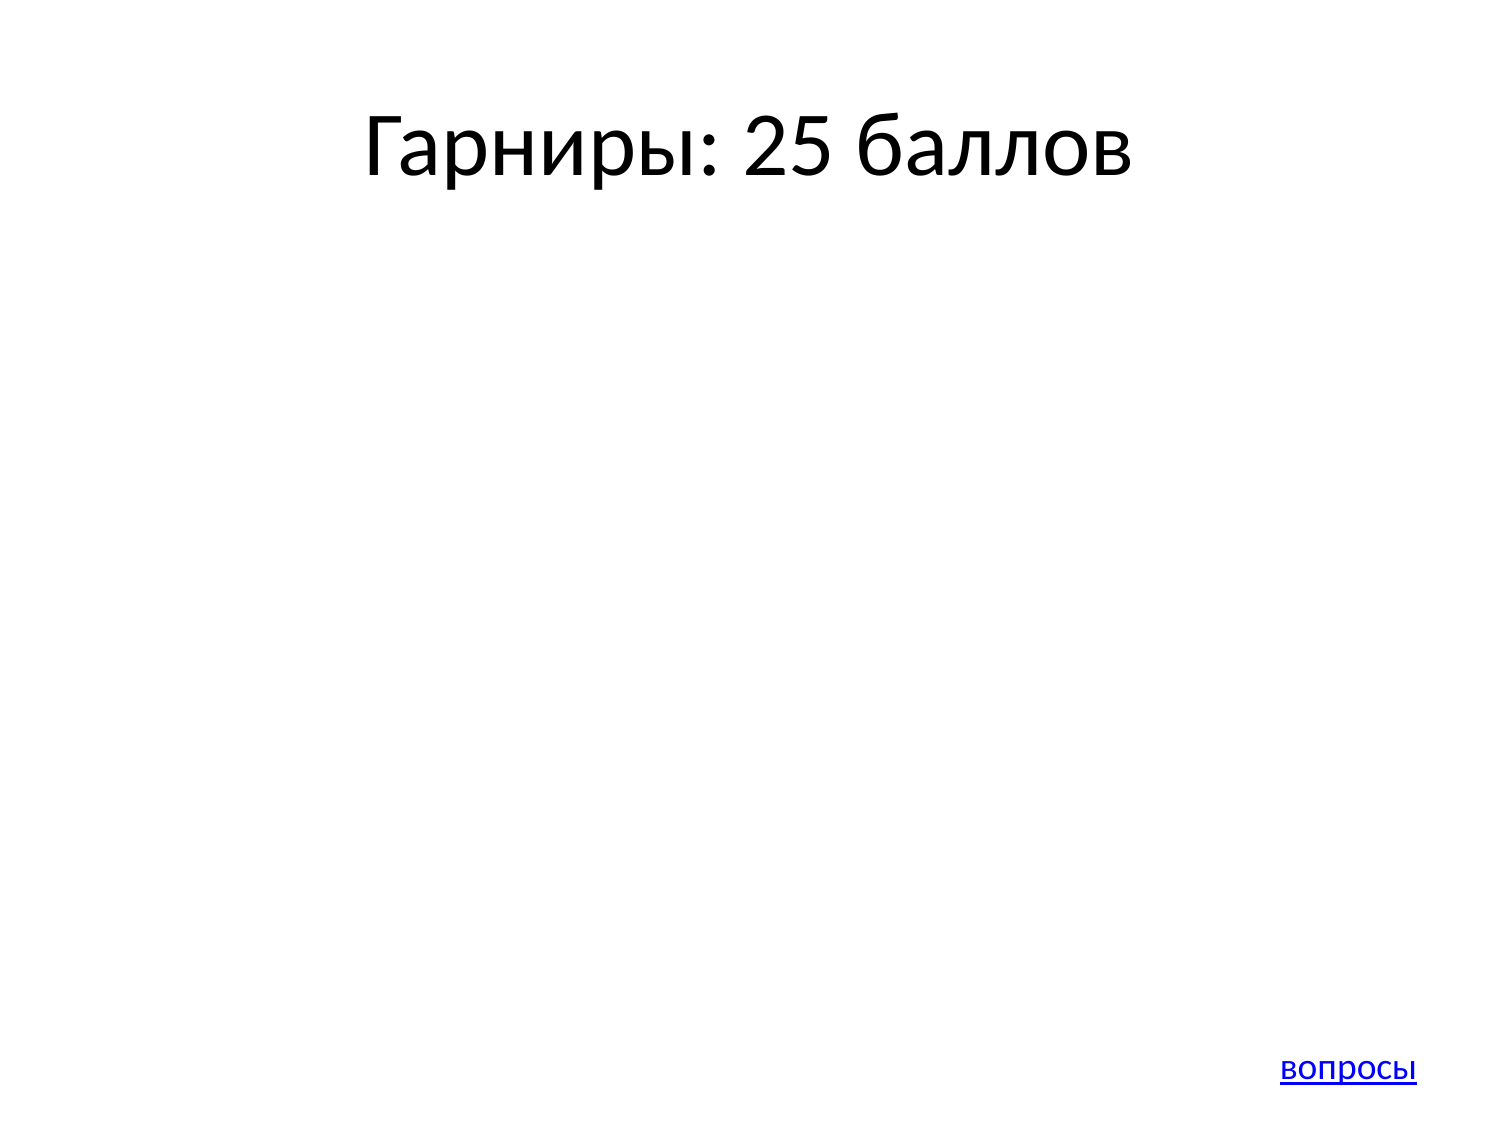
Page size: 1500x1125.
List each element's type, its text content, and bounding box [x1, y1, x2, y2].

text_box вопросы [1264, 1034, 1433, 1095]
title Гарниры: 25 баллов [75, 45, 1425, 233]
